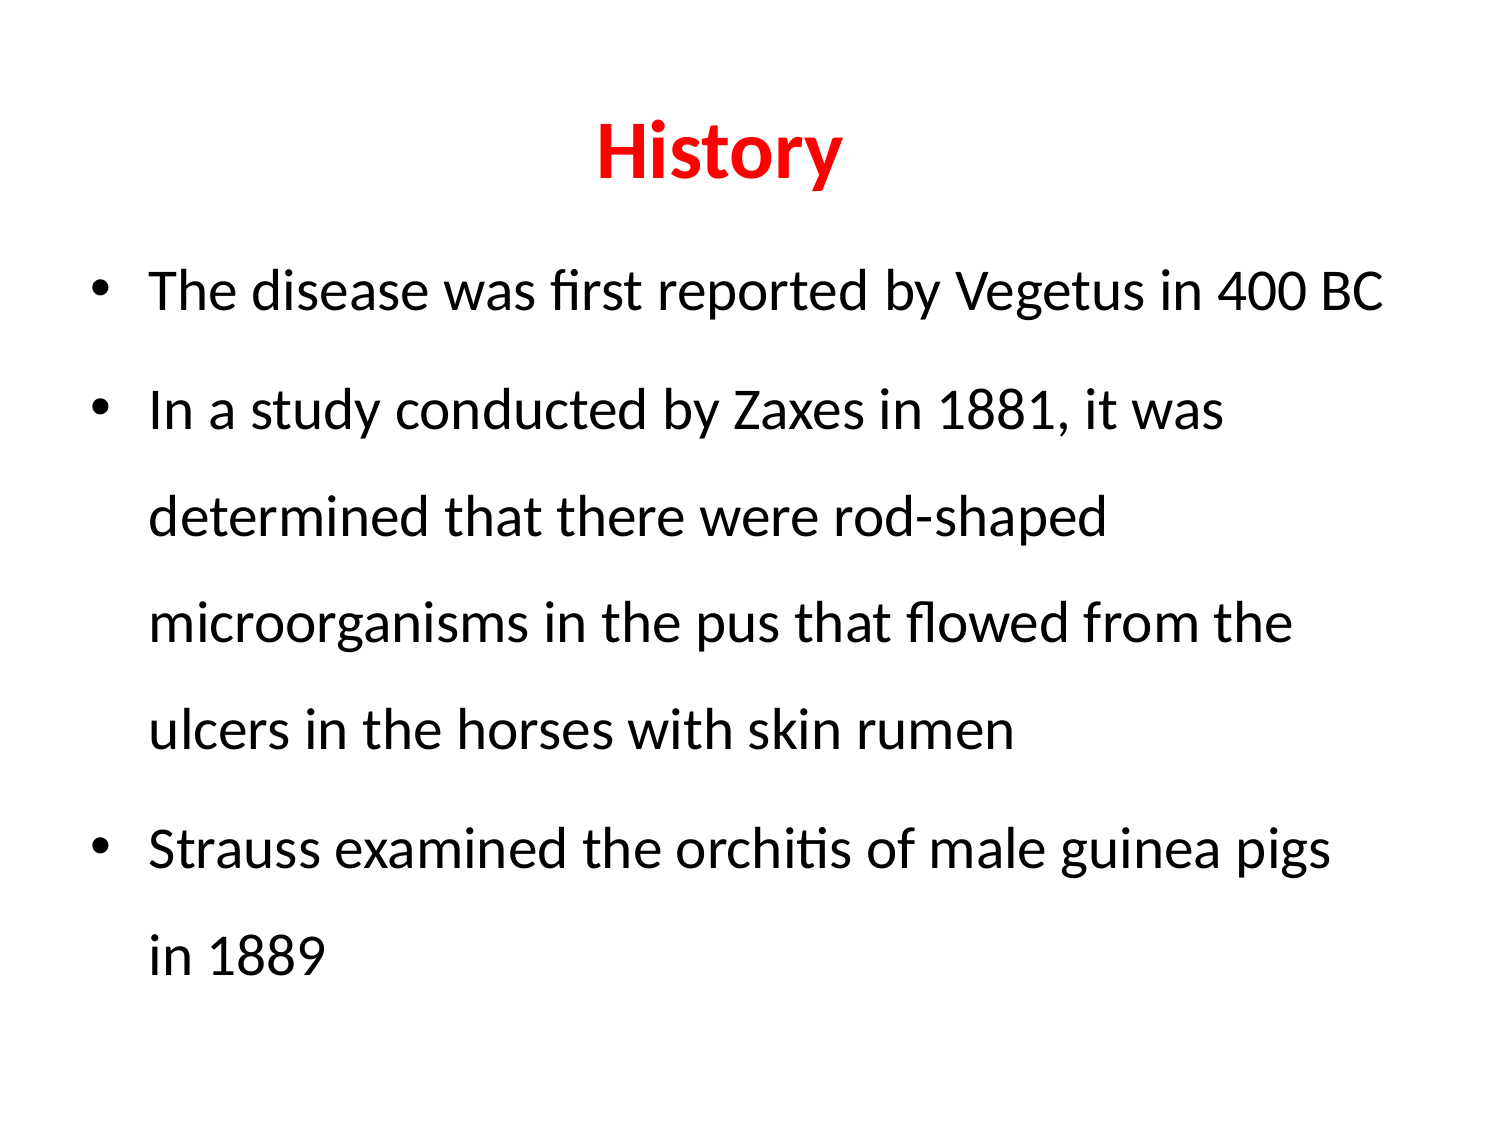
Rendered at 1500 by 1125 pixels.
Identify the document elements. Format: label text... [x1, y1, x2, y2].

title History [140, 58, 1301, 207]
list The disease was first reported by Vegetus in 400 BC In a study conducted by Zaxes in 1881, it was determined that there were rod-shaped microorganisms in the pus that flowed from the ulcers in the horses with skin rumen Strauss examined the orchitis of male guinea pigs in 1889 [74, 207, 1407, 1006]
